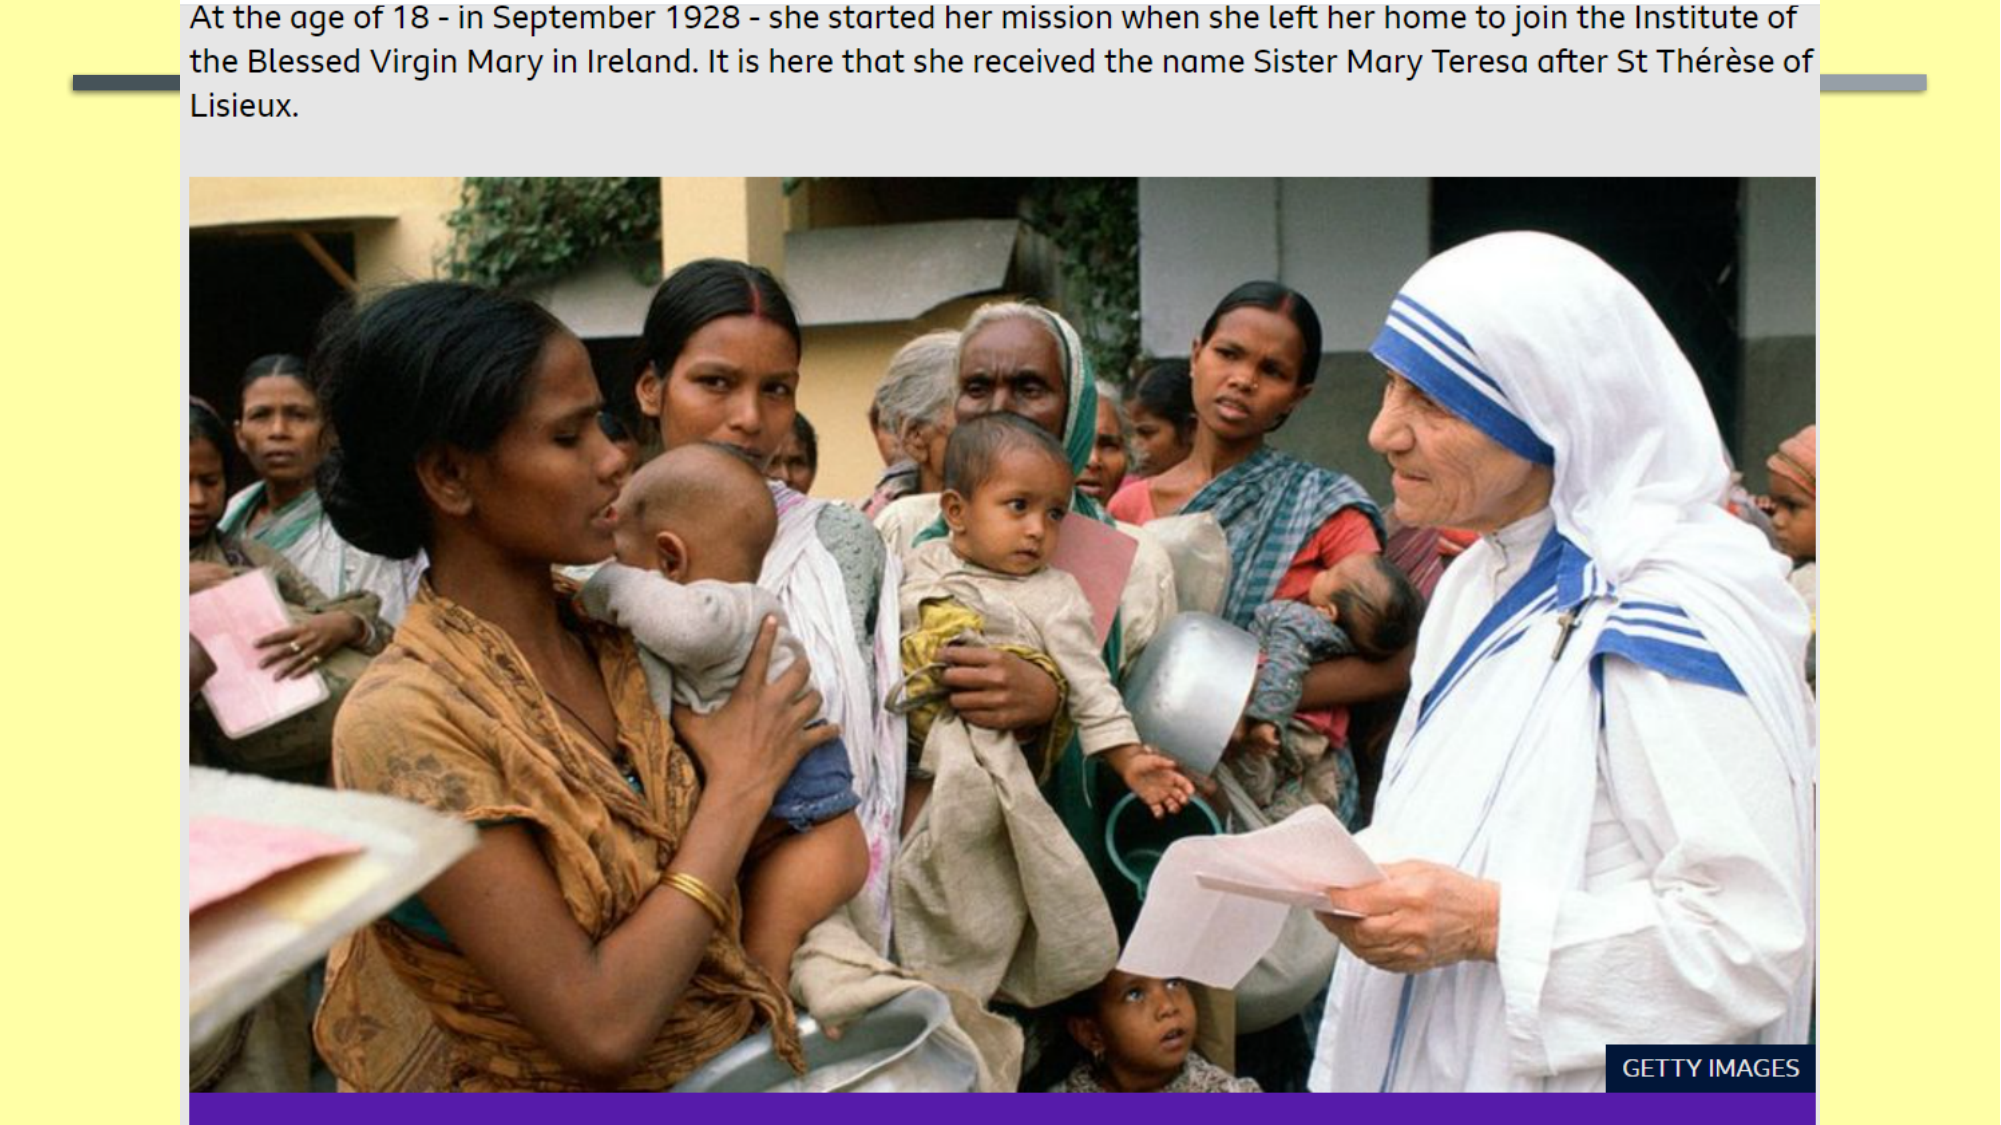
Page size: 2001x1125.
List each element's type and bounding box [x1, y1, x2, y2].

picture [179, 0, 1821, 1125]
